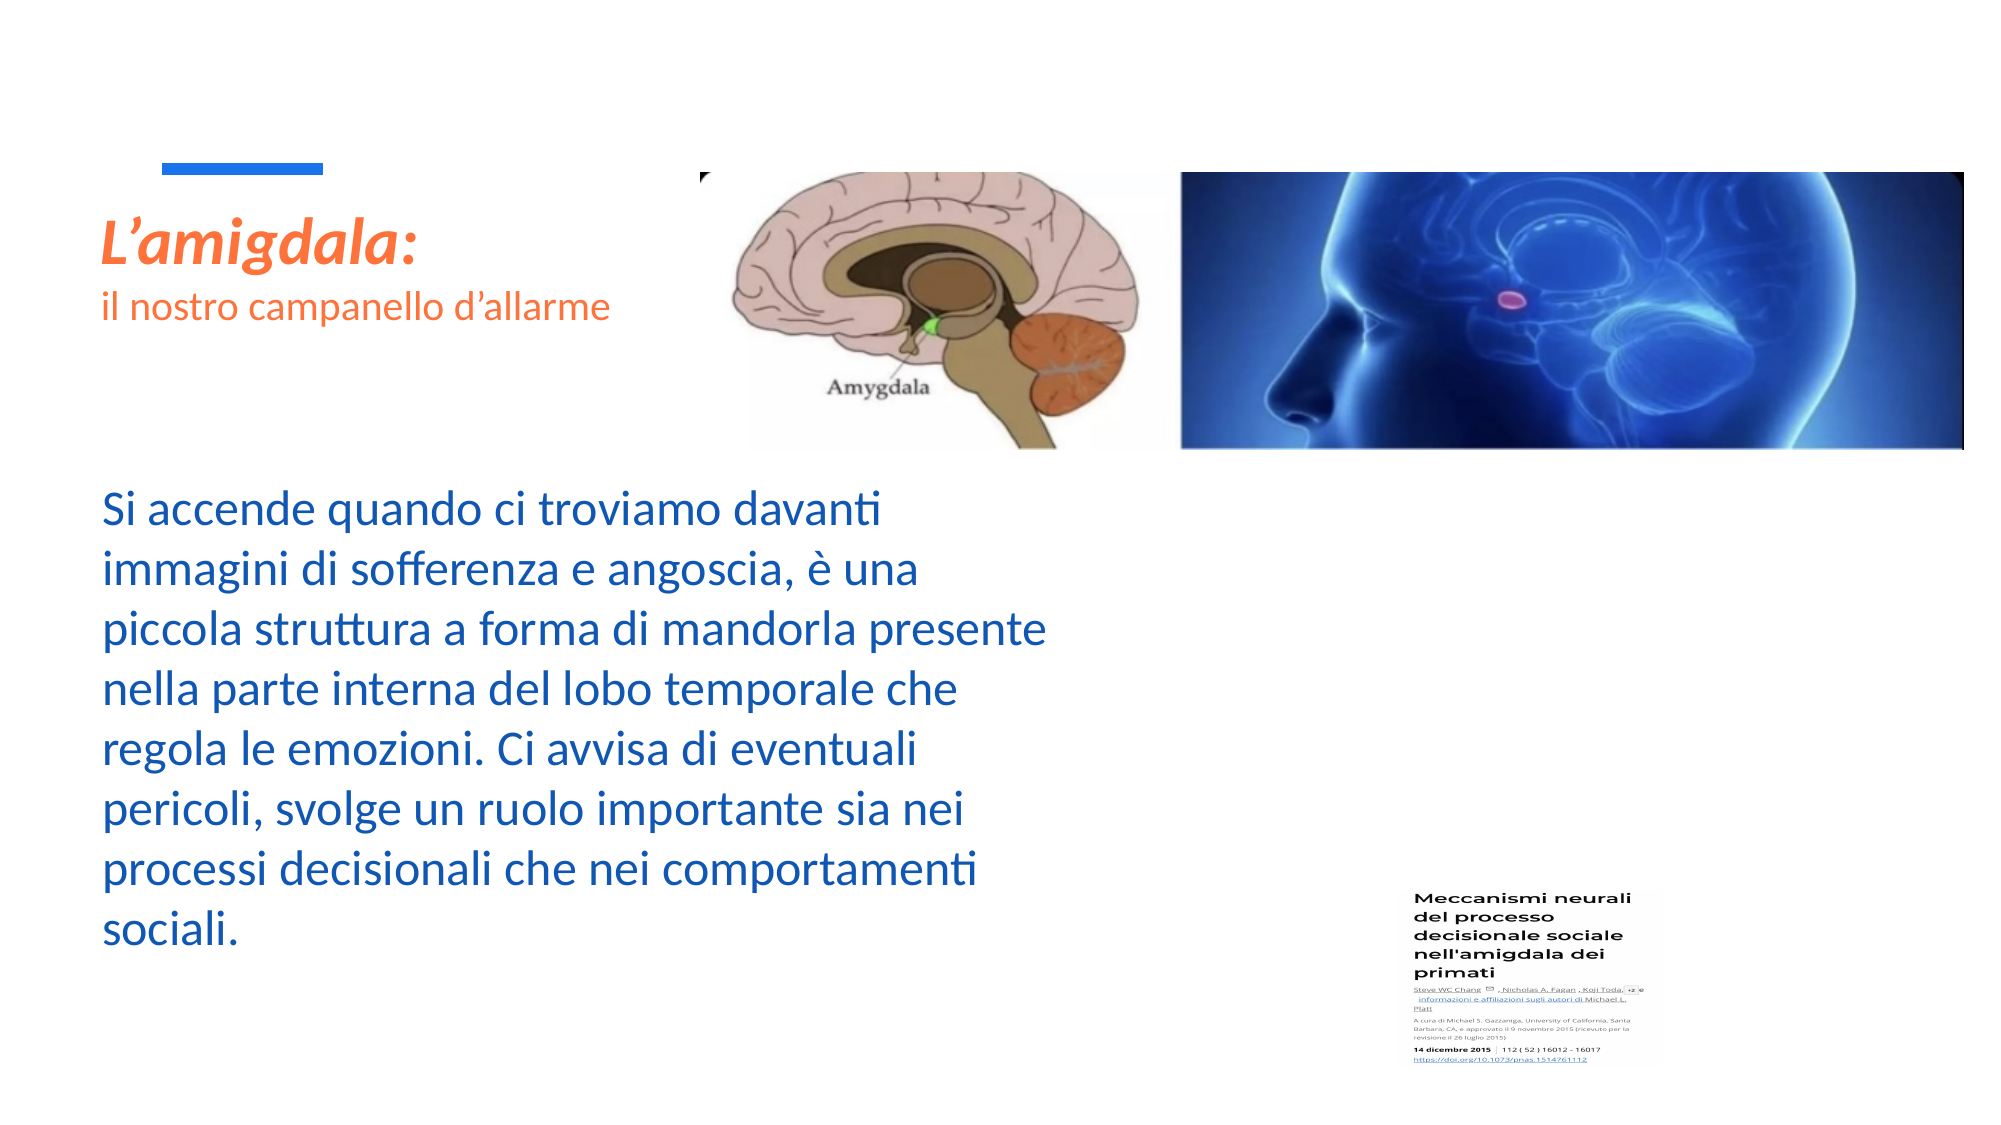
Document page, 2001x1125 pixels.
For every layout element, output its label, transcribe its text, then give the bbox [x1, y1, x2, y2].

picture [1398, 890, 1663, 1066]
text_box Si accende quando ci troviamo davanti immagini di sofferenza e angoscia, è una piccola struttura a forma di mandorla presente nella parte interna del lobo temporale che regola le emozioni. Ci avvisa di eventuali pericoli, svolge un ruolo importante sia nei processi decisionali che nei comportamenti sociali. [87, 468, 1088, 963]
text_box L’amigdala: il nostro campanello d’allarme [86, 190, 700, 336]
picture [700, 172, 1964, 450]
